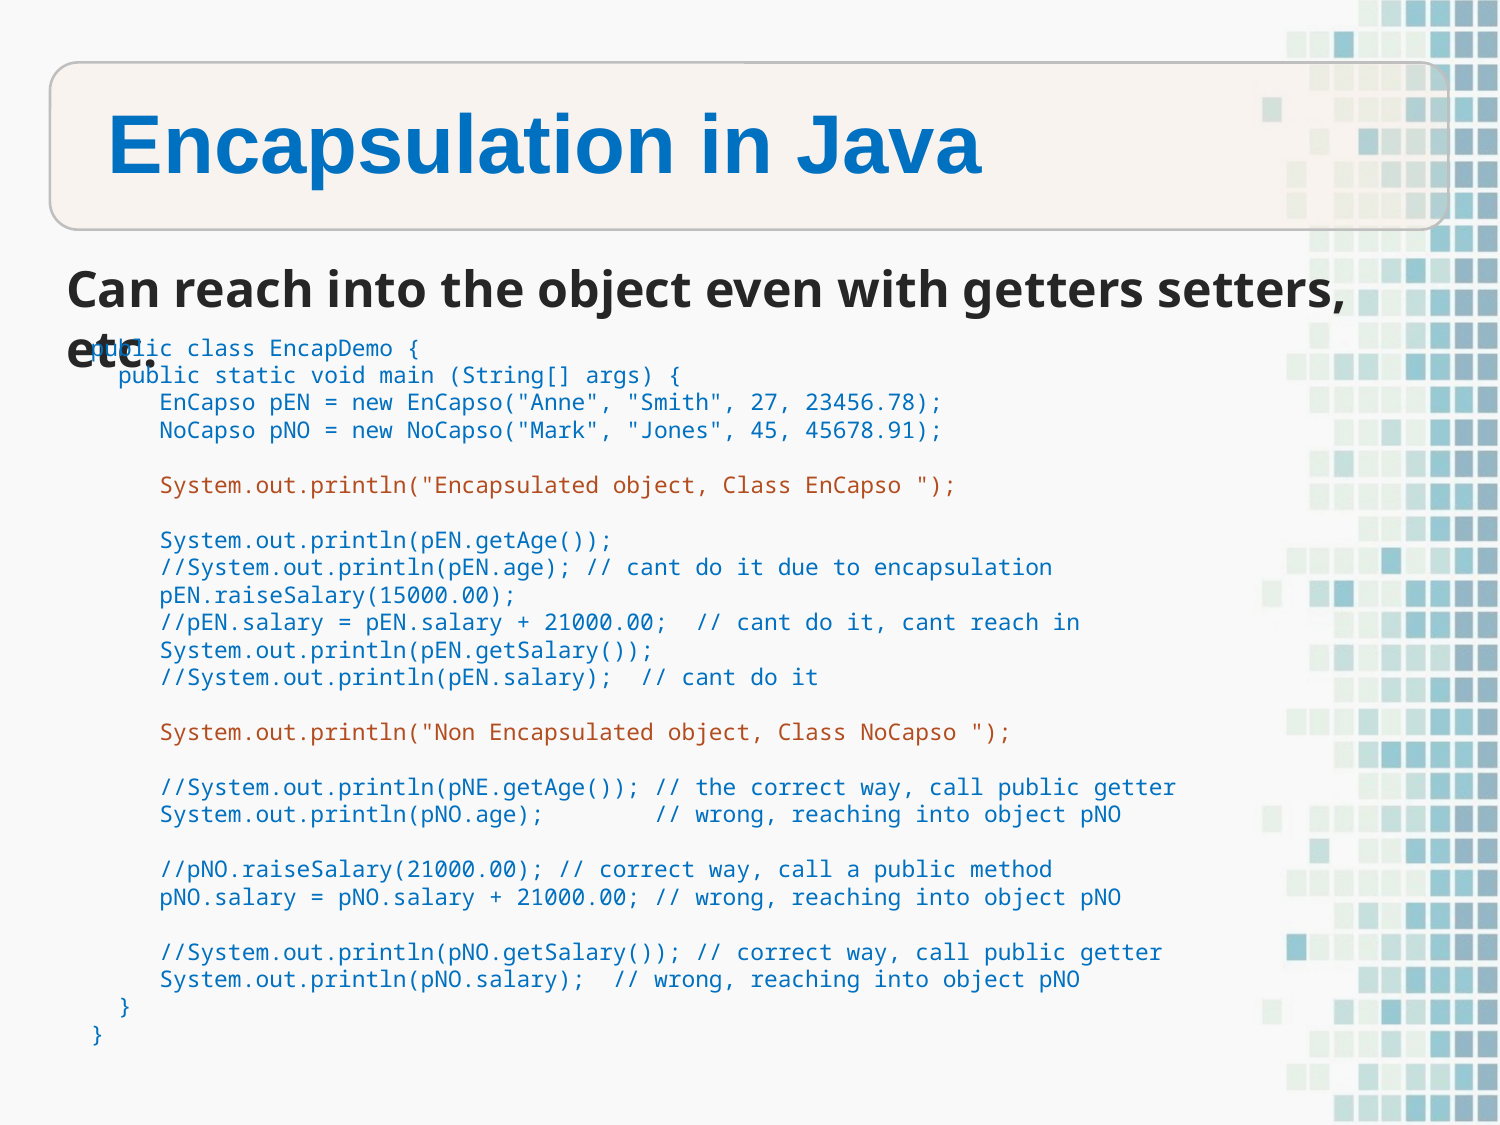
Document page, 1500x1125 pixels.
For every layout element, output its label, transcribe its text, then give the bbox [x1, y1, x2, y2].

text_box public class EncapDemo { public static void main (String[] args) { EnCapso pEN = new EnCapso("Anne", "Smith", 27, 23456.78); NoCapso pNO = new NoCapso("Mark", "Jones", 45, 45678.91); System.out.println("Encapsulated object, Class EnCapso "); System.out.println(pEN.getAge()); //System.out.println(pEN.age); // cant do it due to encapsulation pEN.raiseSalary(15000.00); //pEN.salary = pEN.salary + 21000.00; // cant do it, cant reach in System.out.println(pEN.getSalary()); //System.out.println(pEN.salary); // cant do it System.out.println("Non Encapsulated object, Class NoCapso "); //System.out.println(pNE.getAge()); // the correct way, call public getter System.out.println(pNO.age); // wrong, reaching into object pNO //pNO.raiseSalary(21000.00); // correct way, call a public method pNO.salary = pNO.salary + 21000.00; // wrong, reaching into object pNO //System.out.println(pNO.getSalary()); // correct way, call public getter System.out.println(pNO.salary); // wrong, reaching into object pNO } } [57, 325, 1388, 1055]
text_box [48, 61, 1448, 231]
picture [0, 0, 1500, 1125]
list Encapsulation in Java [75, 67, 1449, 213]
text_box Can reach into the object even with getters setters, etc. [51, 249, 1388, 385]
